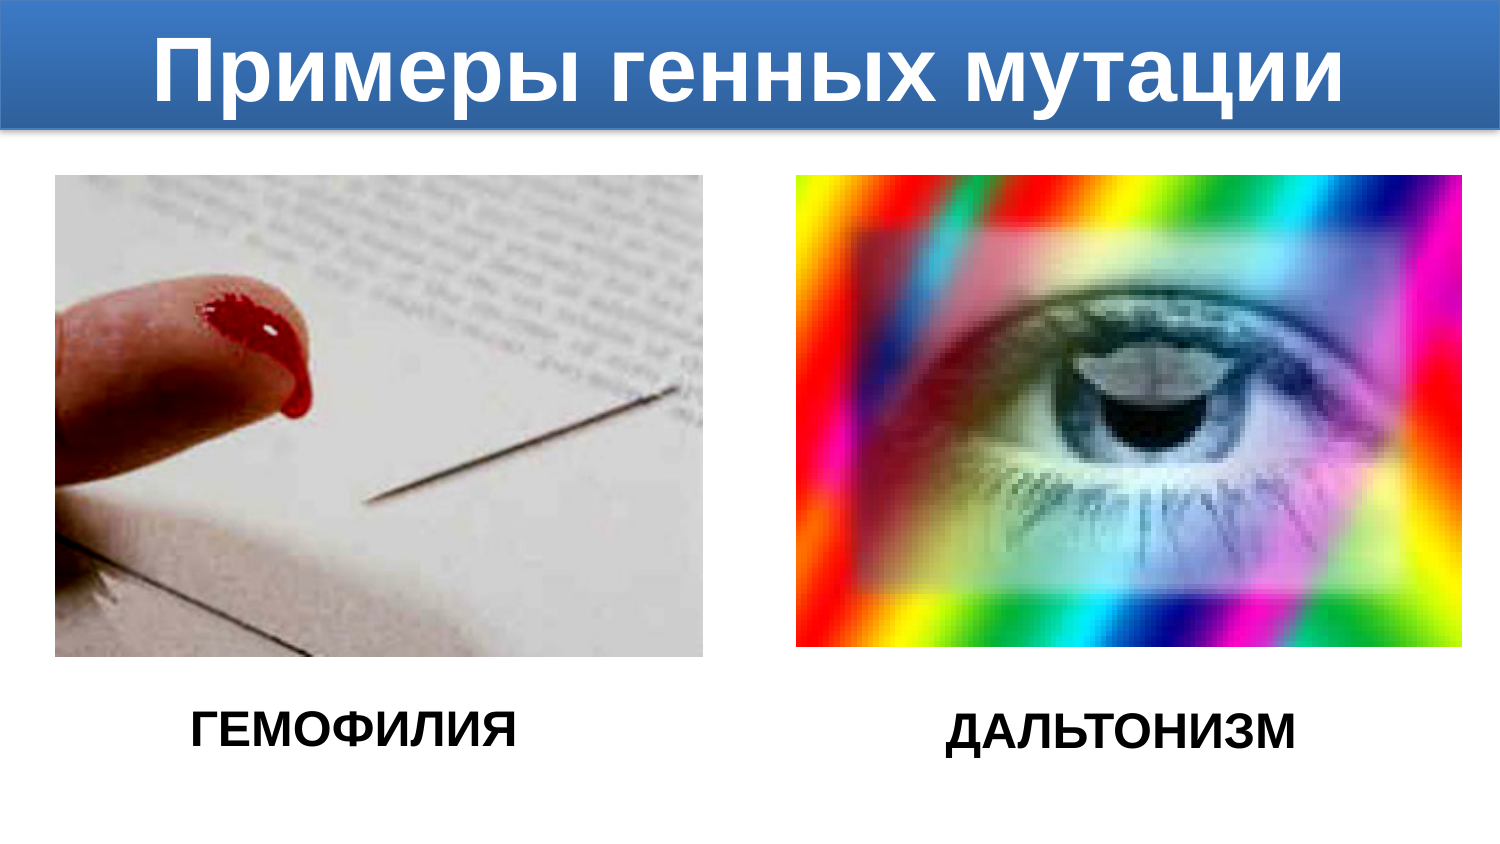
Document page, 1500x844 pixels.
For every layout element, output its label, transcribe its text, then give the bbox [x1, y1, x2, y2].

title Примеры генных мутации [0, 0, 1500, 130]
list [55, 175, 703, 657]
text_box ДАЛЬТОНИЗМ [930, 691, 1412, 767]
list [796, 175, 1462, 647]
text_box ГЕМОФИЛИЯ [174, 689, 656, 765]
